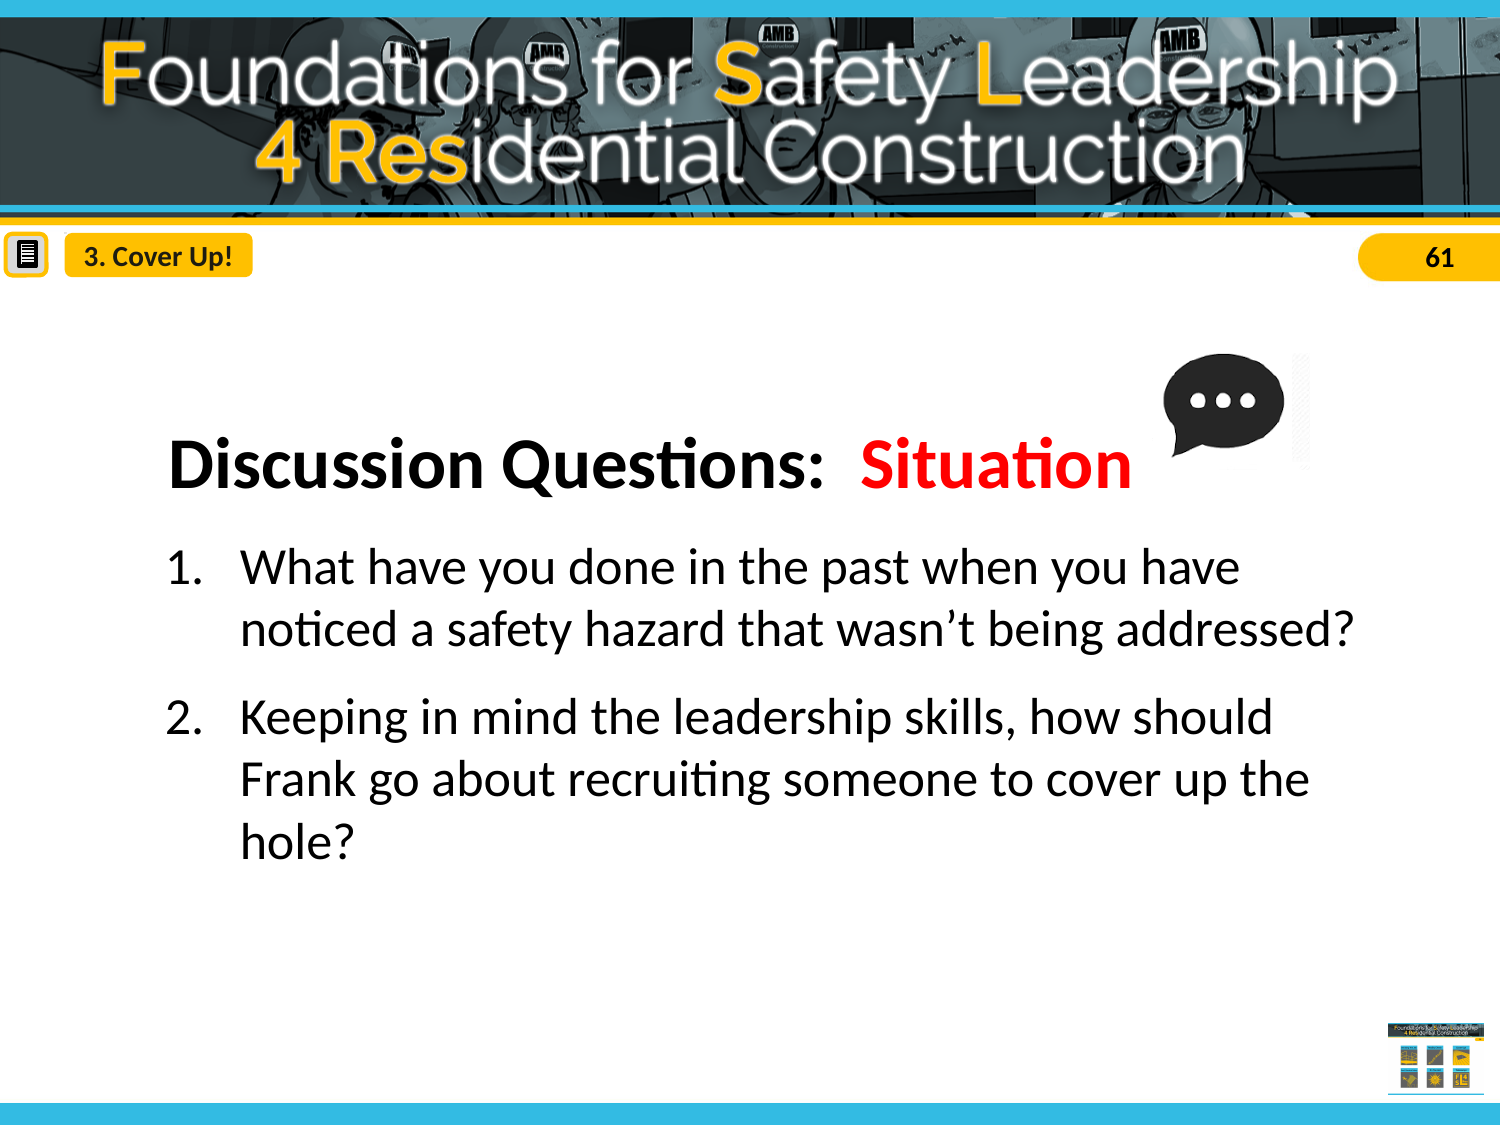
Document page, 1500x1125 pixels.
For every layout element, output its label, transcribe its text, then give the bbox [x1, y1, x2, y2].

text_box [1386, 1023, 1484, 1095]
text_box Discussion Questions: Situation [147, 417, 1362, 502]
text_box What have you done in the past when you have noticed a safety hazard that wasn’t being addressed? Keeping in mind the leadership skills, how should Frank go about recruiting someone to cover up the hole? [150, 525, 1390, 878]
picture [0, 0, 1500, 1125]
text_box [5, 232, 253, 278]
